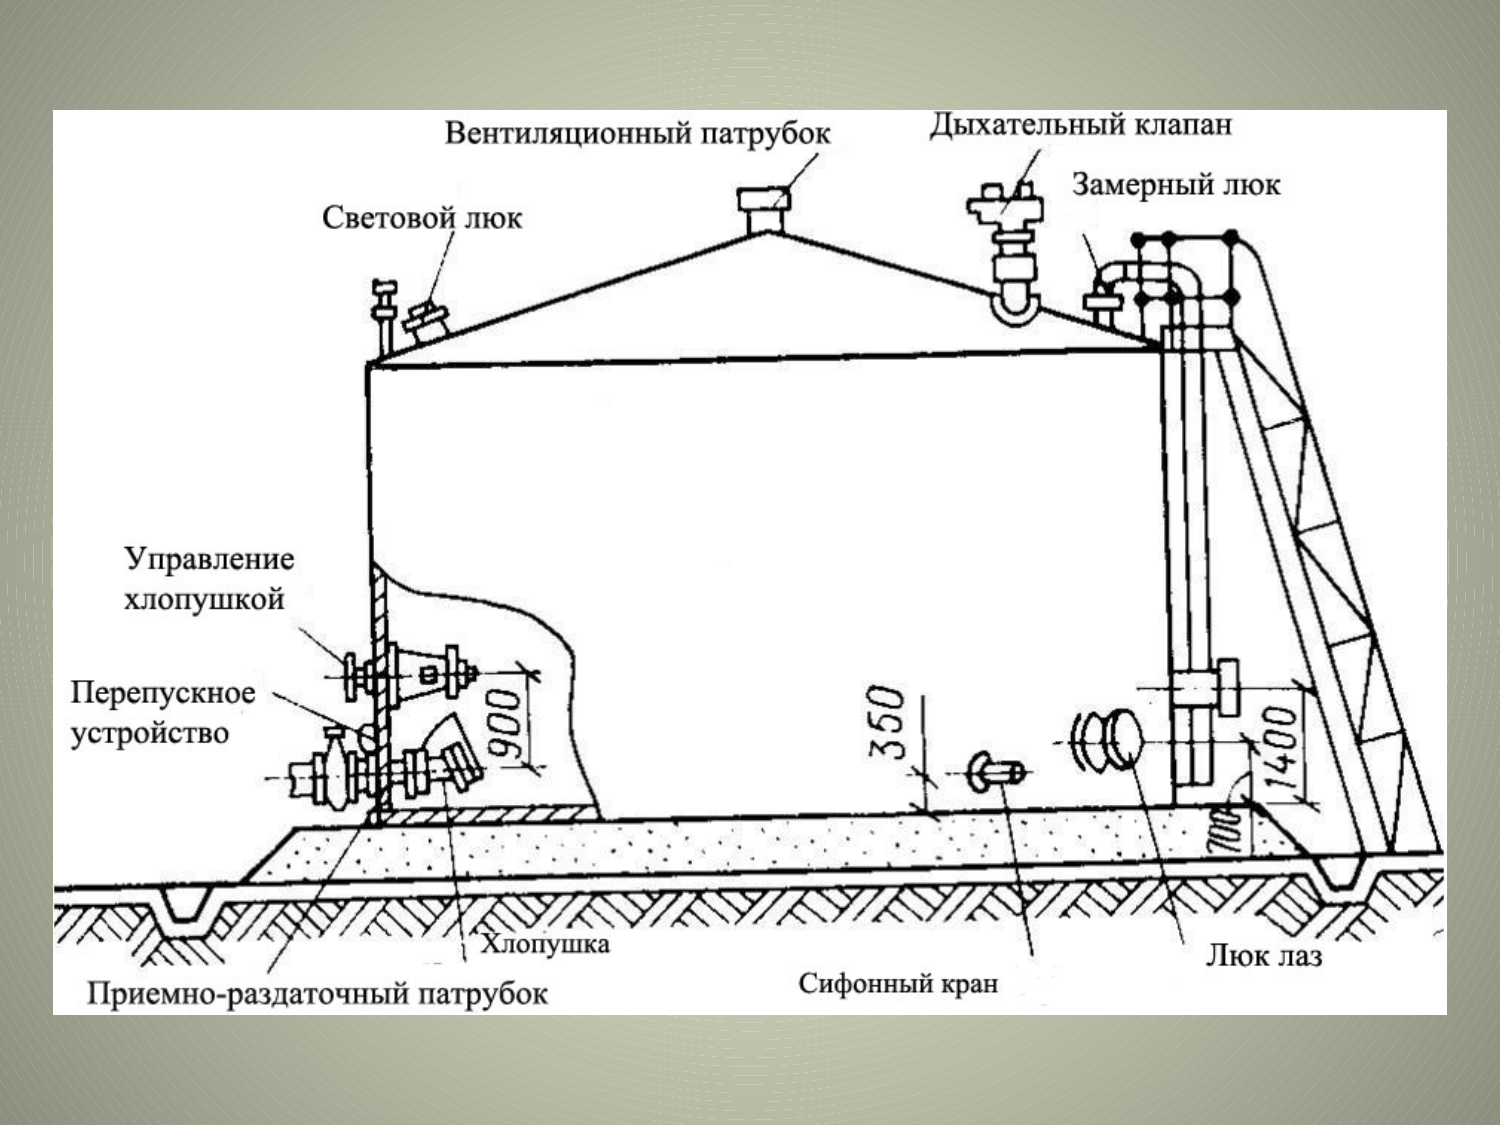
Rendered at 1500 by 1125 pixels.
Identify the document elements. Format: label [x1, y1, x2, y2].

picture [53, 109, 1447, 1015]
